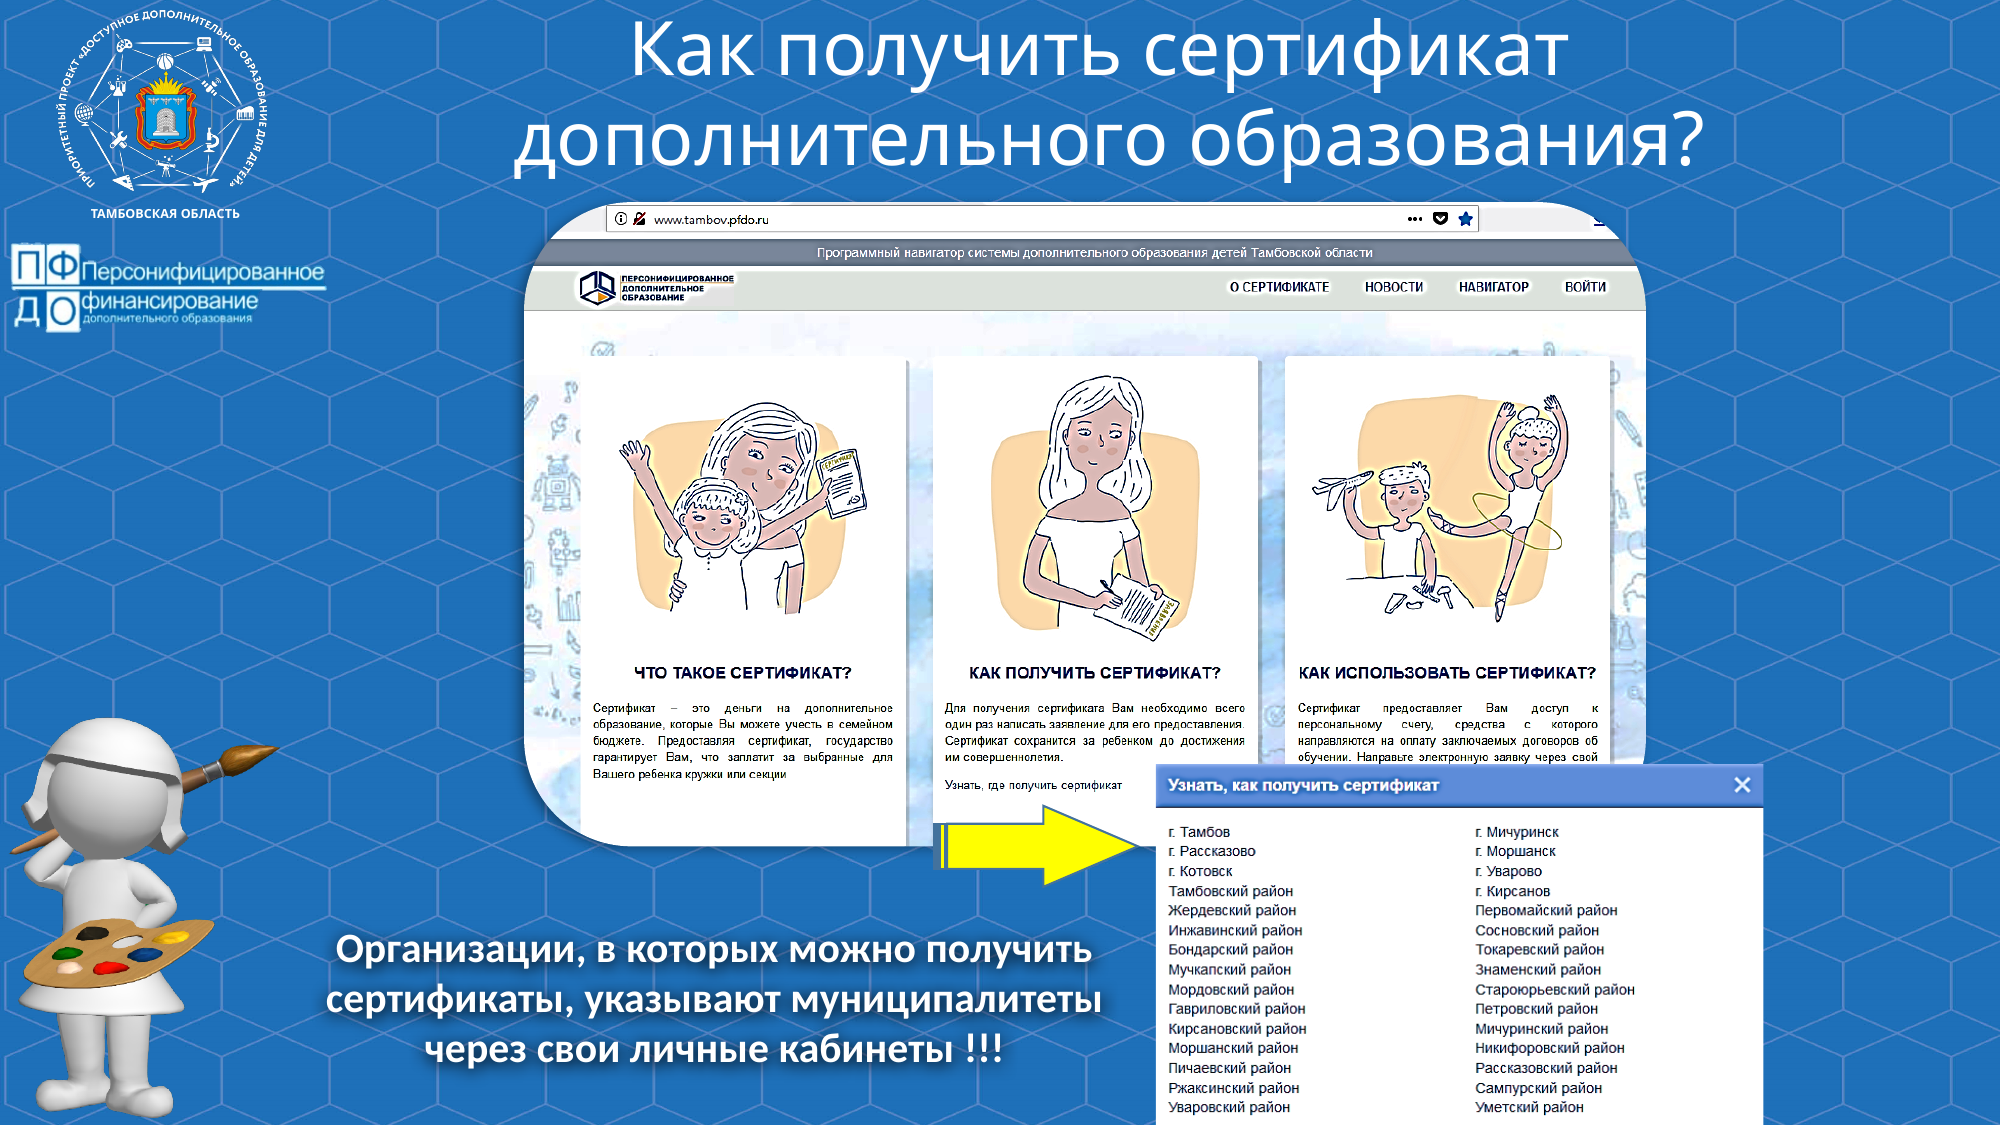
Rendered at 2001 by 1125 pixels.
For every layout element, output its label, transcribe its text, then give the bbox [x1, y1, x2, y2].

text_box Организации, в которых можно получить сертификаты, указывают муниципалитеты через свои личные кабинеты !!! [347, 891, 1139, 1101]
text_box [56, 10, 275, 226]
picture [0, 0, 2000, 1125]
text_box [933, 847, 1139, 889]
text_box Как получить сертификат дополнительного образования? [221, 0, 1998, 188]
